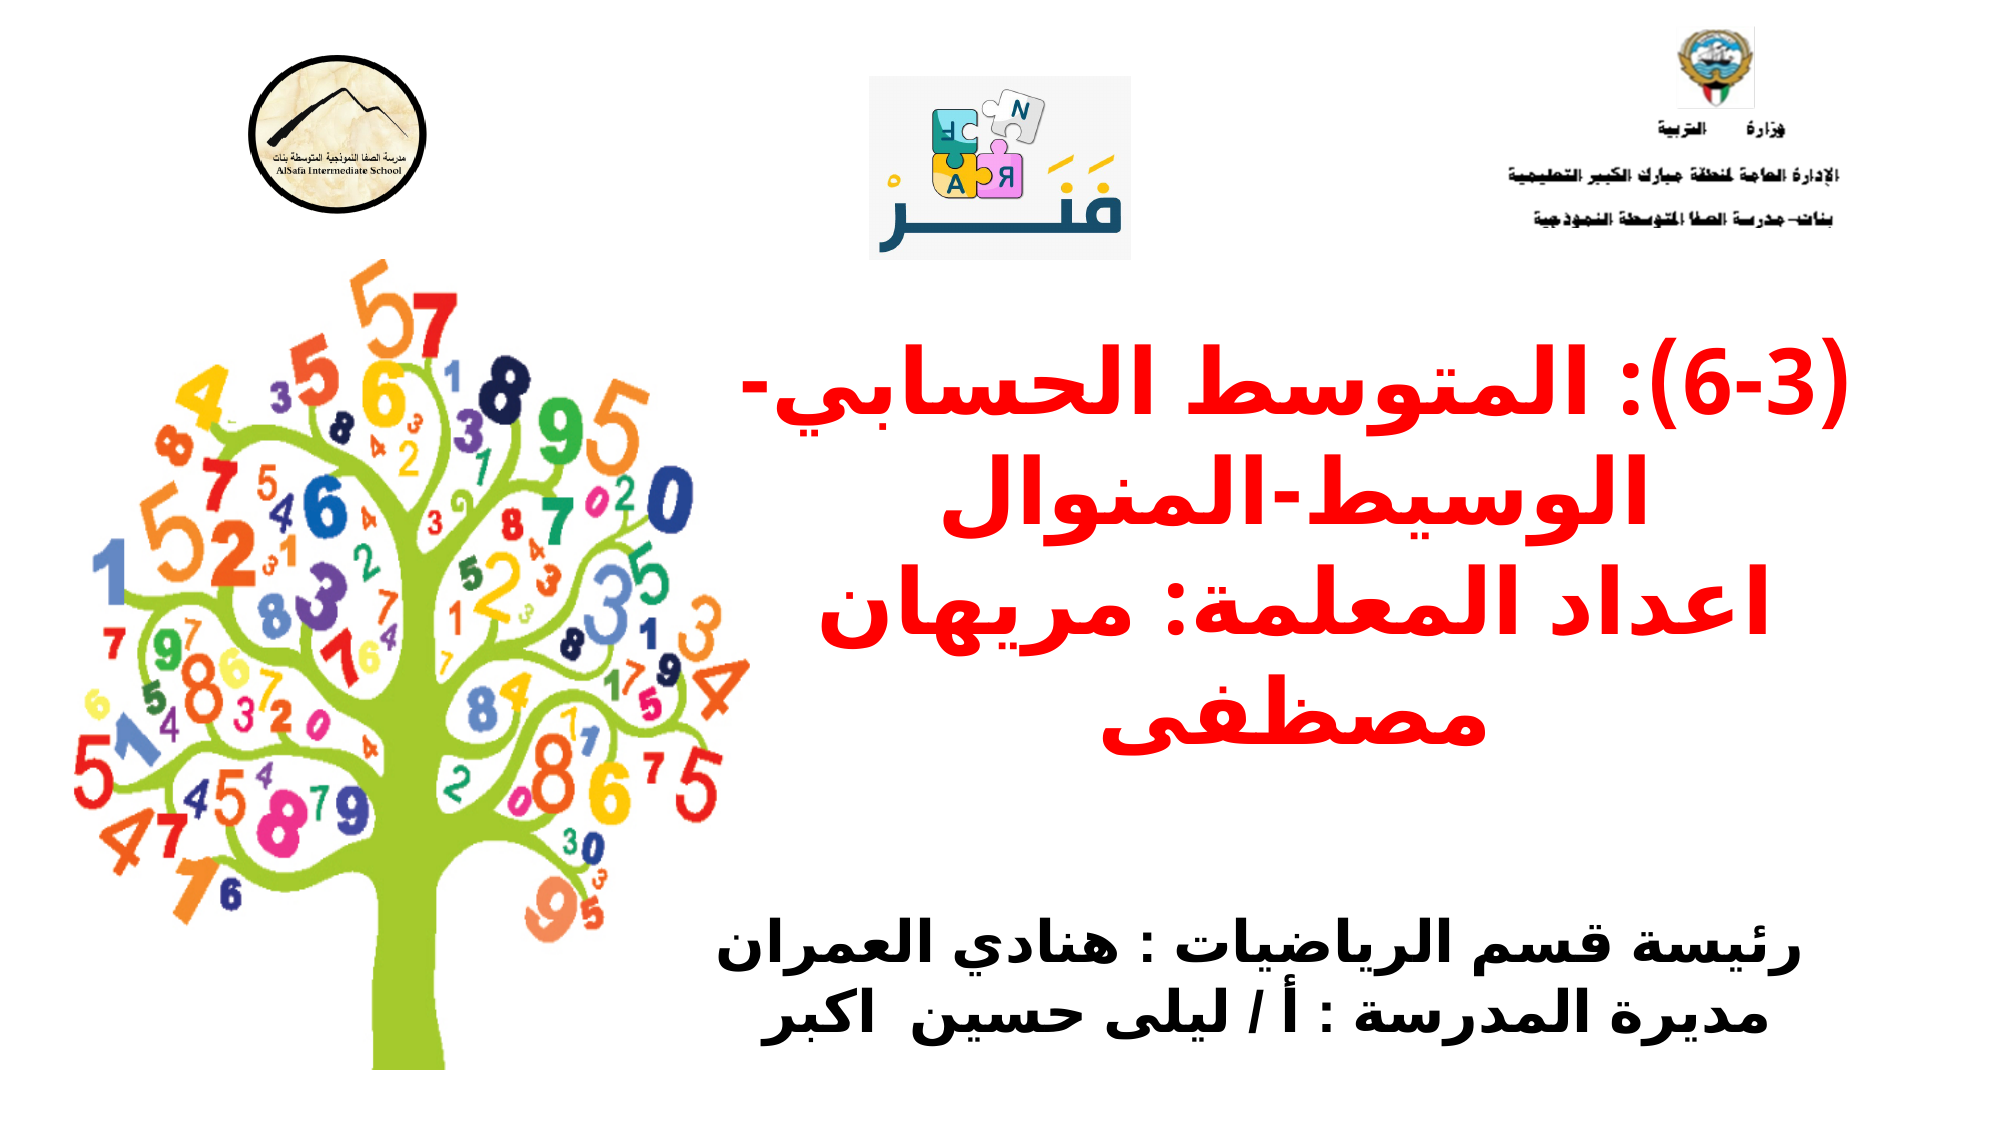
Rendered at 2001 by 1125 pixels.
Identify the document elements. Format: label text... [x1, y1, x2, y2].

picture [869, 76, 1131, 260]
picture [69, 259, 750, 1070]
picture [200, 41, 467, 231]
text_box رئيسة قسم الرياضيات : هنادي العمران مديرة المدرسة : أ / ليلى حسين اكبر [553, 827, 1966, 1122]
picture [1421, 25, 1862, 240]
title (6-3): المتوسط الحسابي-الوسيط-المنوال اعداد المعلمة: مريهان مصظفى [750, 311, 1917, 775]
